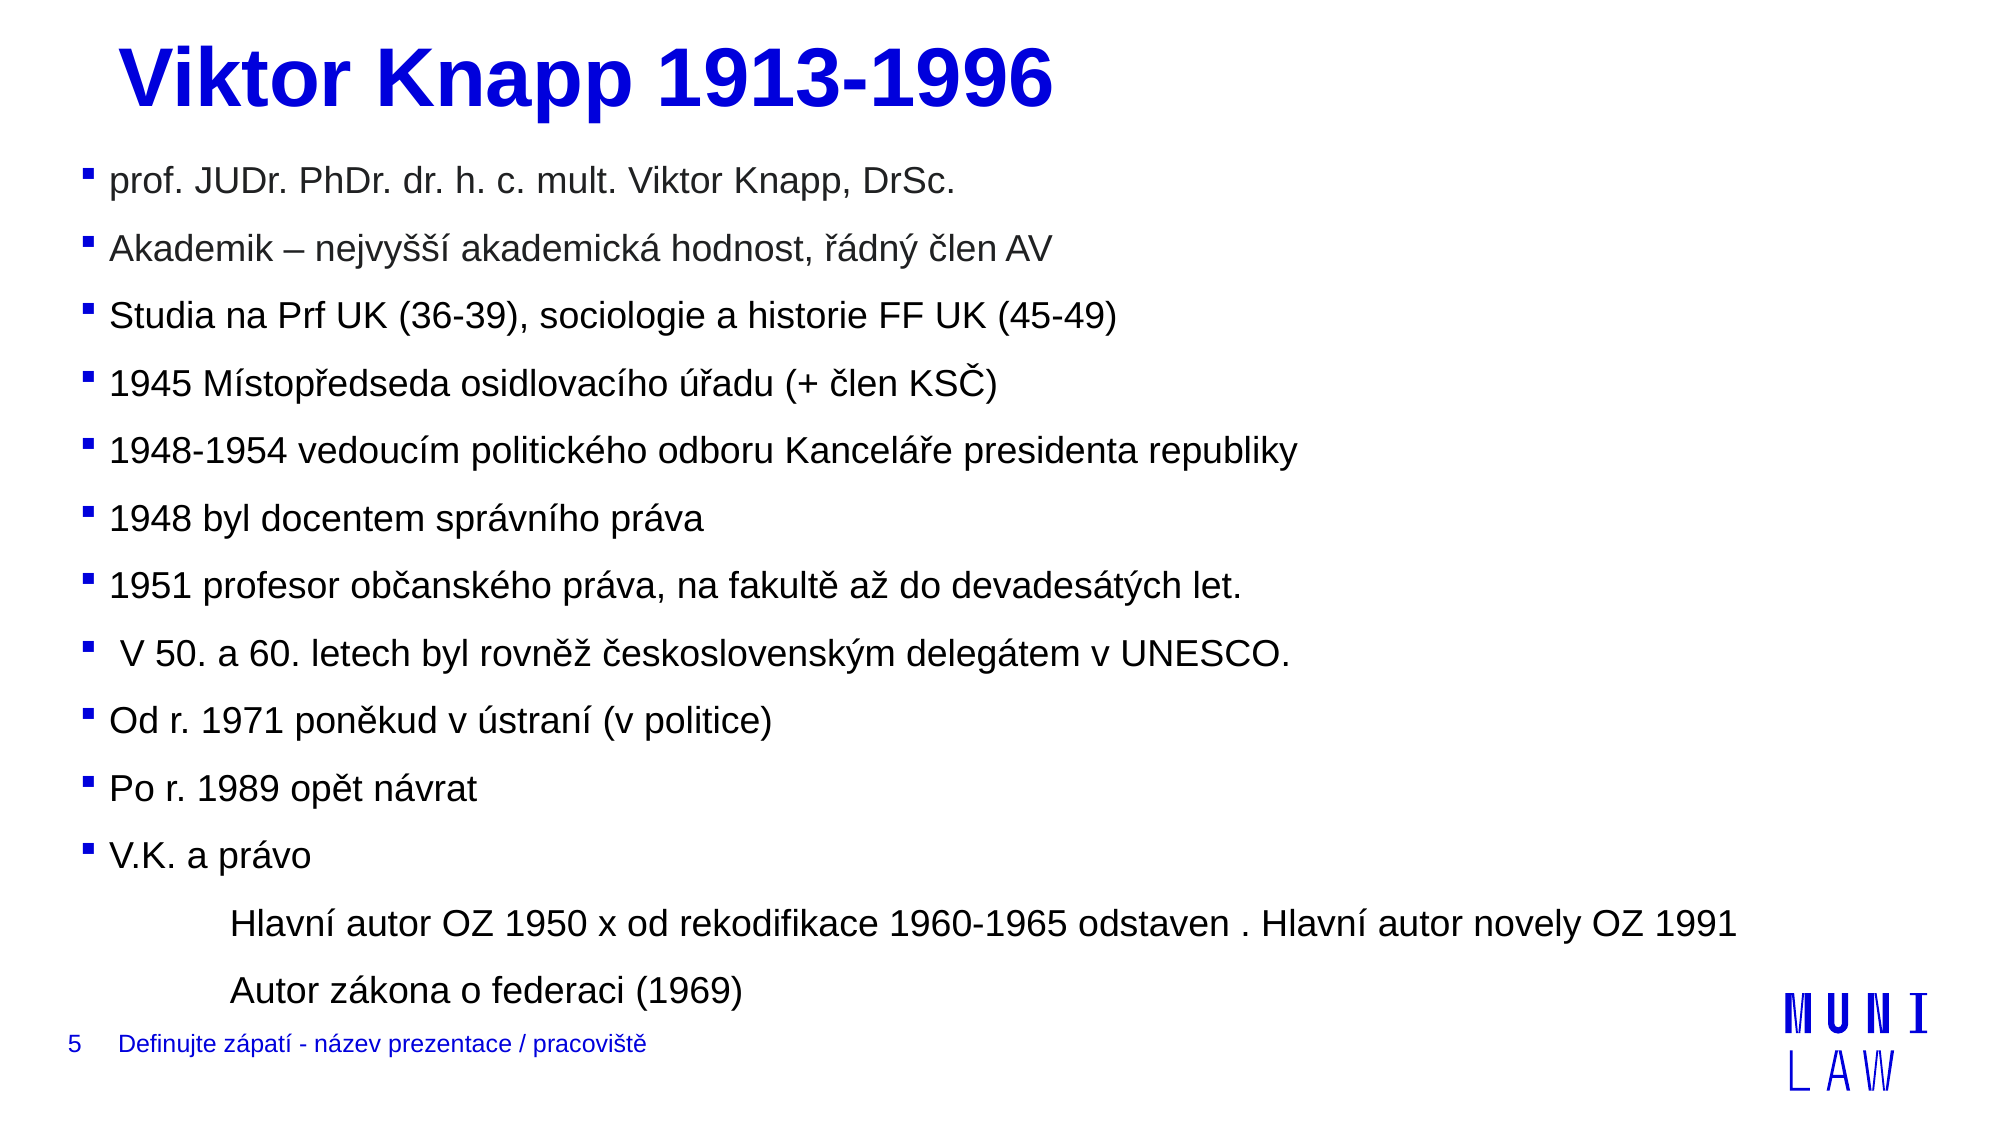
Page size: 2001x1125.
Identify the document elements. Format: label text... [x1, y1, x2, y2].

list prof. JUDr. PhDr. dr. h. c. mult. Viktor Knapp, DrSc. Akademik – nejvyšší akademická hodnost, řádný člen AV Studia na Prf UK (36-39), sociologie a historie FF UK (45-49) 1945 Místopředseda osidlovacího úřadu (+ člen KSČ) 1948-1954 vedoucím politického odboru Kanceláře presidenta republiky 1948 byl docentem správního práva 1951 profesor občanského práva, na fakultě až do devadesátých let. V 50. a 60. letech byl rovněž československým delegátem v UNESCO. Od r. 1971 poněkud v ústraní (v politice) Po r. 1989 opět návrat V.K. a právo Hlavní autor OZ 1950 x od rekodifikace 1960-1965 odstaven . Hlavní autor novely OZ 1991 Autor zákona o federaci (1969) [67, 133, 1933, 1022]
slide_number 5 [67, 1022, 110, 1063]
footer Definujte zápatí - název prezentace / pracoviště [118, 1022, 1418, 1063]
title Viktor Knapp 1913-1996 [118, 39, 1883, 114]
